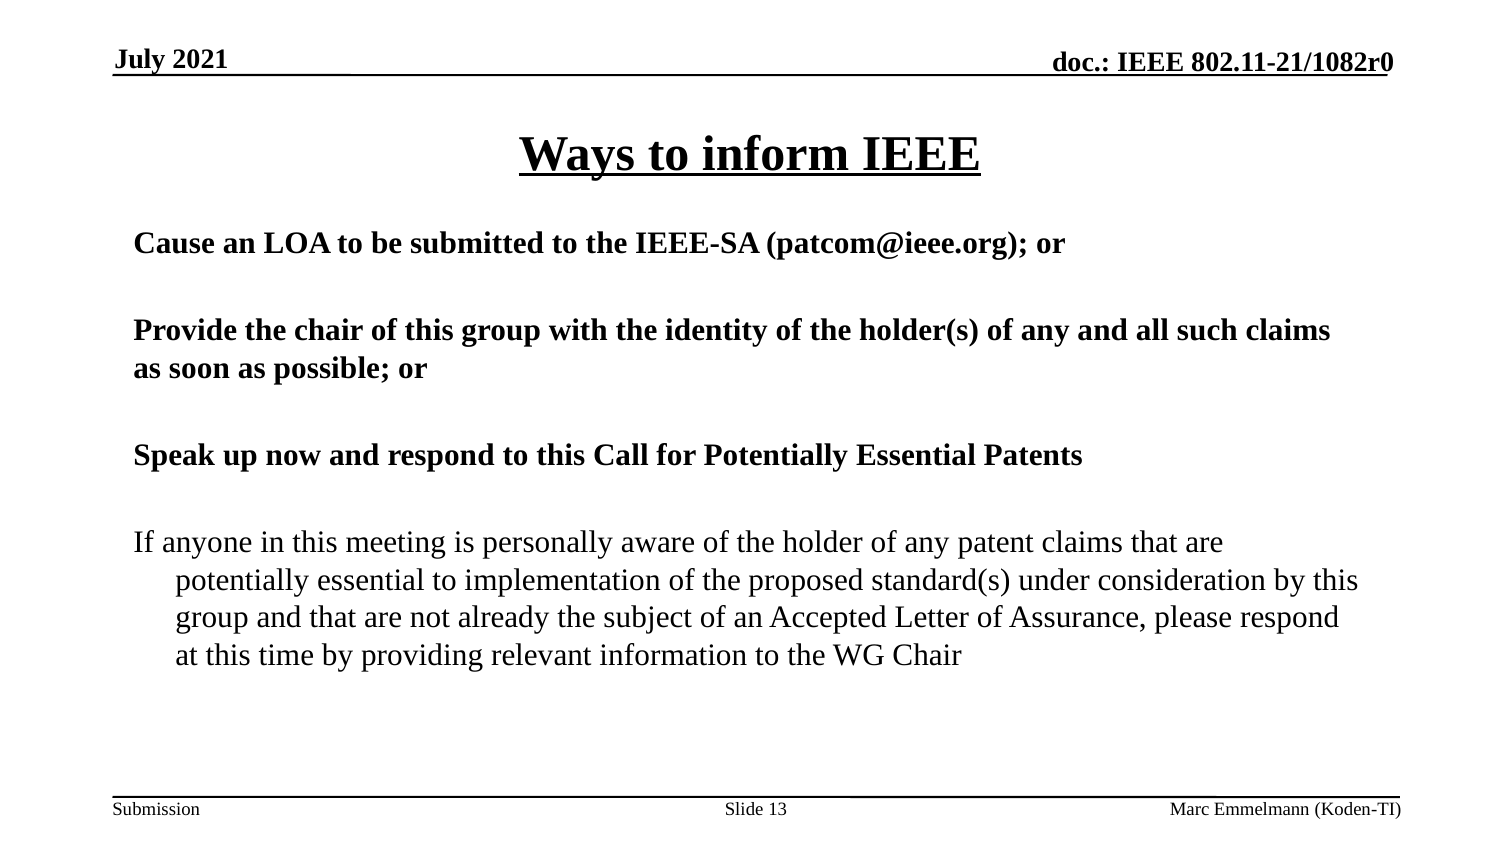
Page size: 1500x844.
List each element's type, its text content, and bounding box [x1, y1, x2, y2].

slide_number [114, 40, 423, 75]
footer Marc Emmelmann (Koden-TI) [878, 796, 1402, 820]
title Ways to inform IEEE [112, 84, 1388, 216]
slide_number Slide 13 [712, 796, 800, 842]
list Cause an LOA to be submitted to the IEEE-SA (patcom@ieee.org); or Provide the chair of this group with the identity of the holder(s) of any and all such claims as soon as possible; or Speak up now and respond to this Call for Potentially Essential Patents If anyone in this meeting is personally aware of the holder of any patent claims that are potentially essential to implementation of the proposed standard(s) under consideration by this group and that are not already the subject of an Accepted Letter of Assurance, please respond at this time by providing relevant information to the WG Chair [117, 214, 1382, 721]
